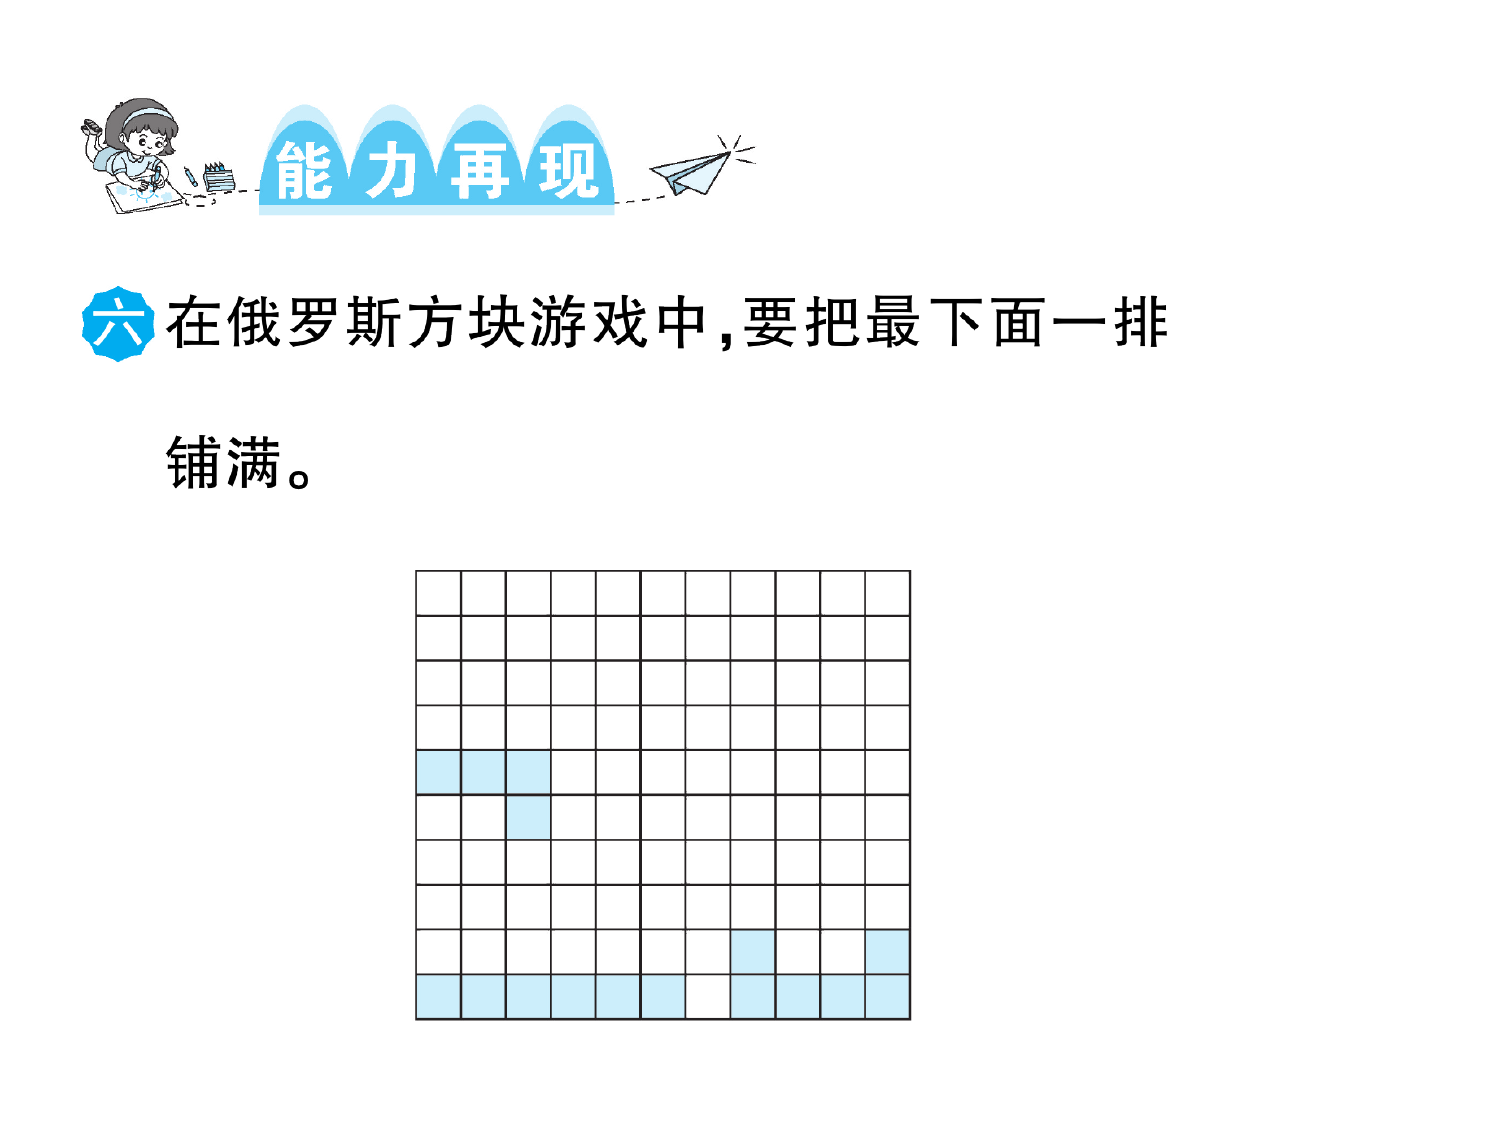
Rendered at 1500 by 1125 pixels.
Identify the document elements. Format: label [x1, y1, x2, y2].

picture [76, 89, 1188, 1035]
